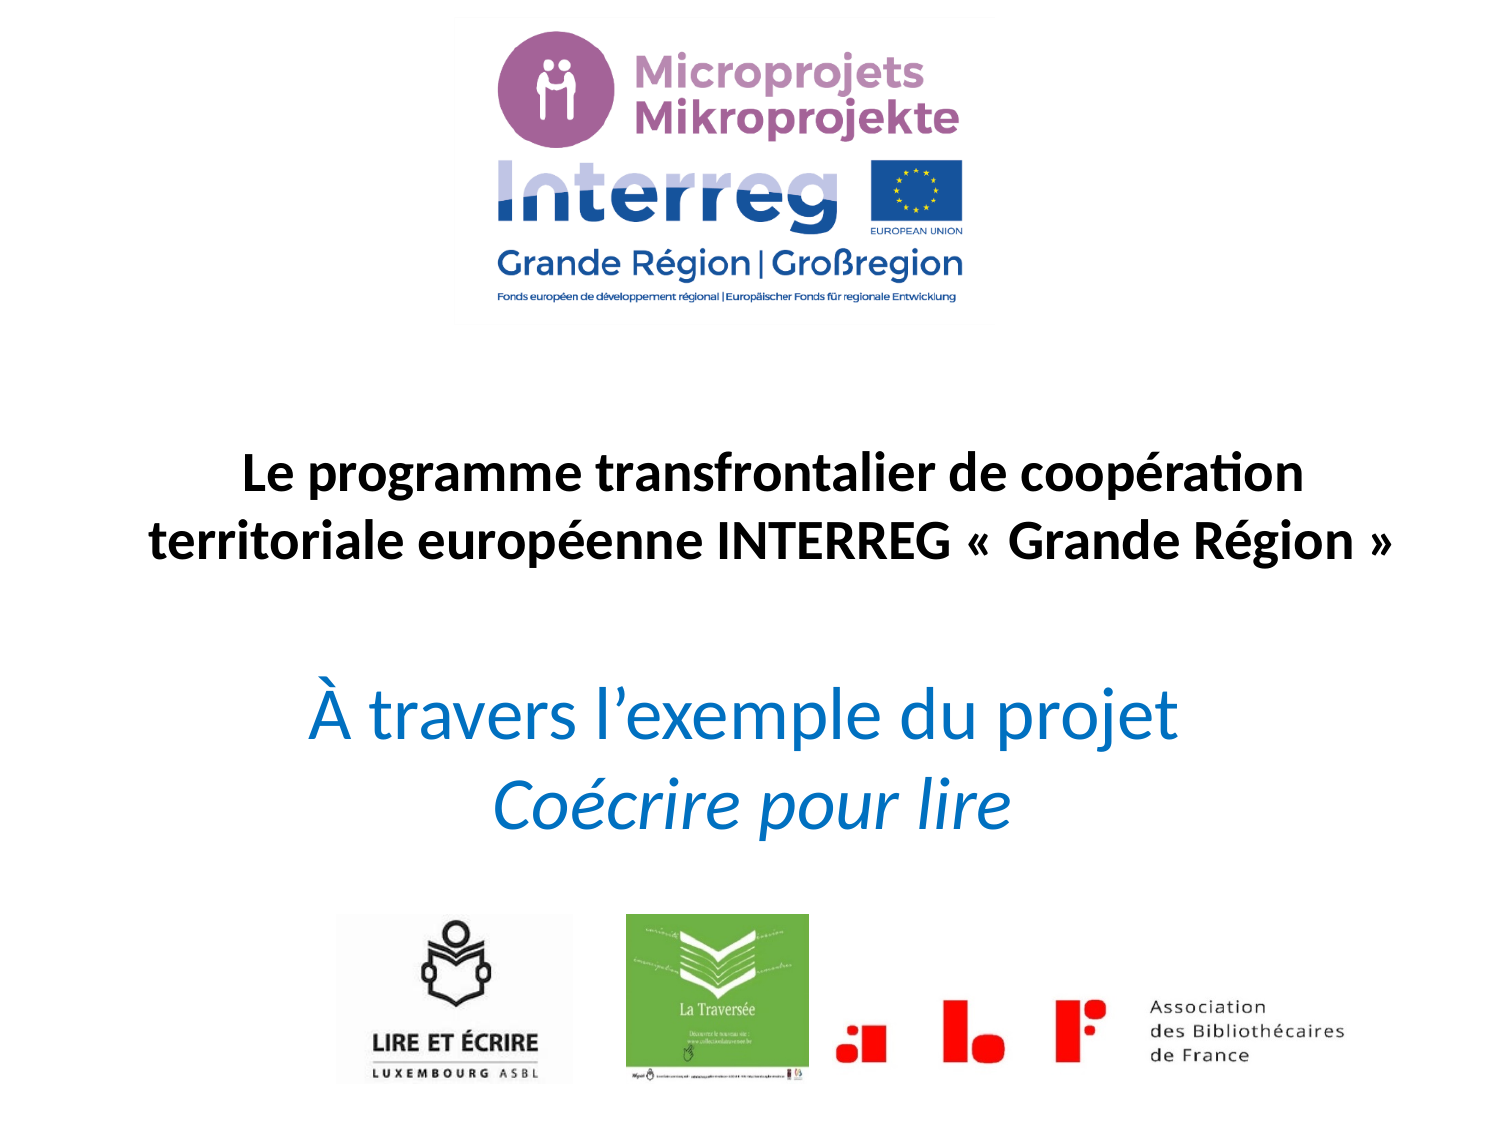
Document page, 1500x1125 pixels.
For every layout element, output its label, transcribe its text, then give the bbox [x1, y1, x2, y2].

picture [336, 914, 573, 1085]
title Le programme transfrontalier de coopération territoriale européenne INTERREG « Grande Région » [112, 415, 1436, 656]
picture [832, 985, 1347, 1081]
picture [626, 914, 810, 1085]
picture [454, 17, 996, 326]
subtitle À travers l’exemple du projet Coécrire pour lire [5, 656, 1500, 945]
